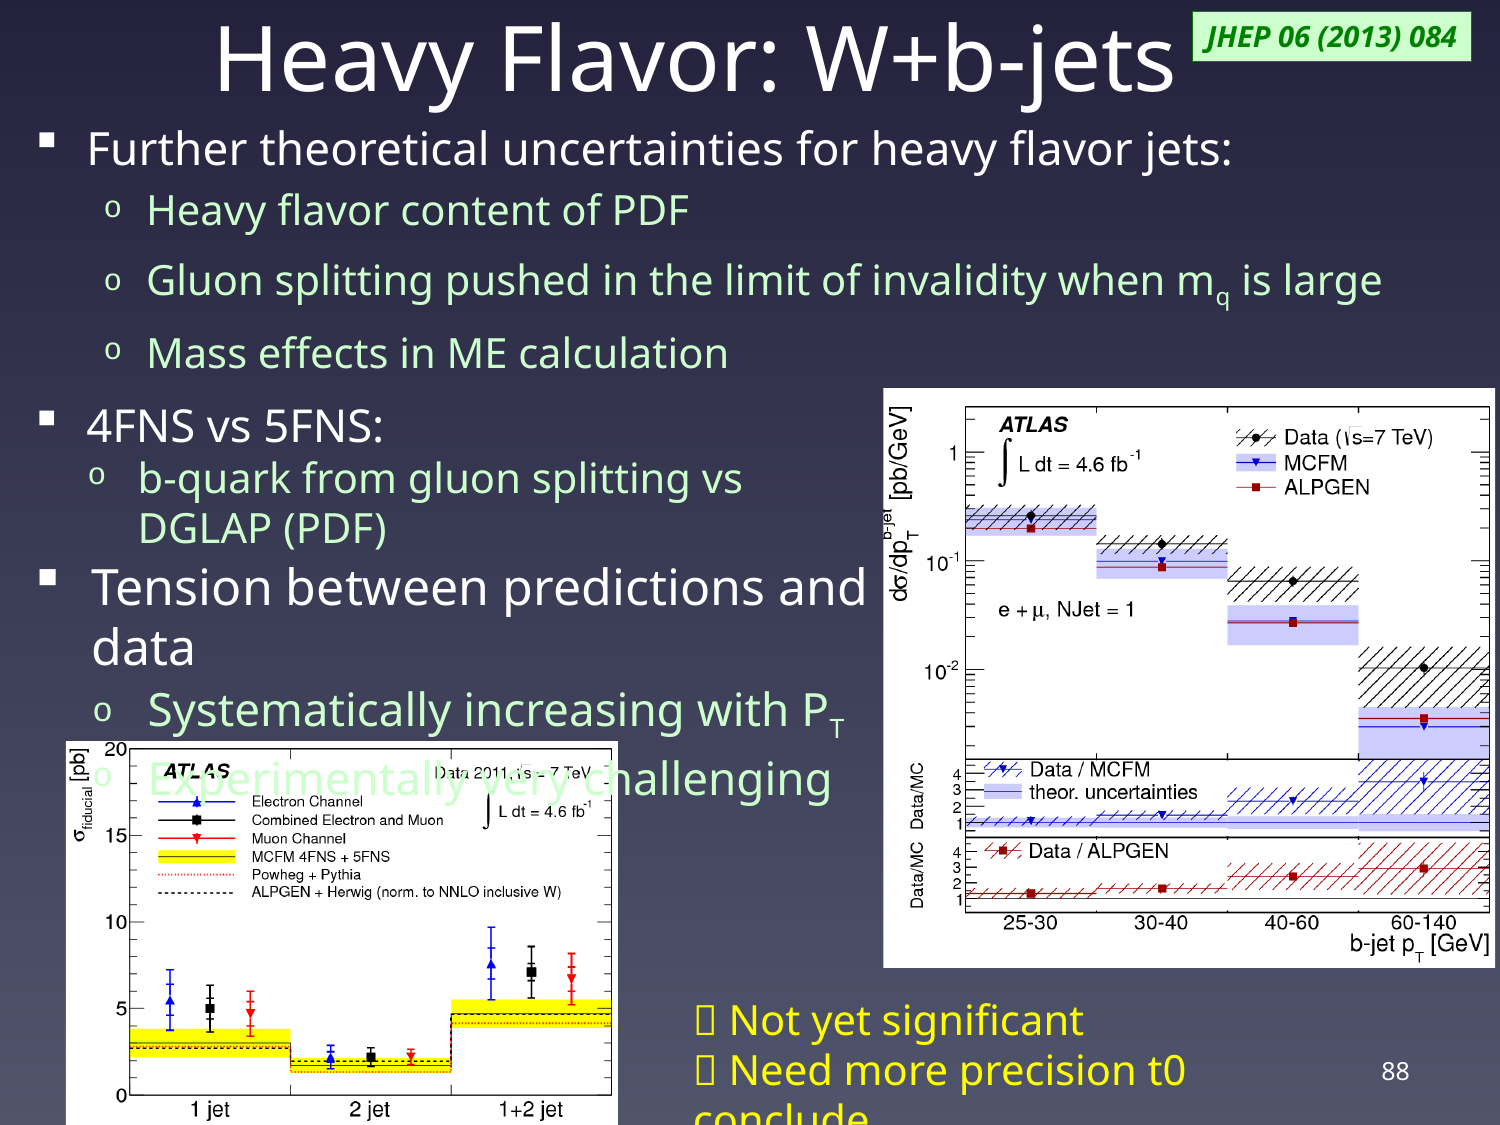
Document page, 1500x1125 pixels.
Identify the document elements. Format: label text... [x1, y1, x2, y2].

title Heavy Flavor: W+b-jets [73, 0, 1318, 99]
list Further theoretical uncertainties for heavy flavor jets: Heavy flavor content of PDF Gluon splitting pushed in the limit of invalidity when mq is large Mass effects in ME calculation [20, 99, 1500, 386]
text_box JHEP 06 (2013) 084 [1192, 11, 1472, 62]
text_box  Not yet significant  Need more precision t0 conclude… [678, 986, 1389, 1125]
slide_number 88 [1389, 1042, 1425, 1103]
picture [883, 388, 1496, 968]
text_box 4FNS vs 5FNS: b-quark from gluon splitting vs DGLAP (PDF) [20, 389, 857, 547]
picture [65, 741, 619, 1125]
text_box Tension between predictions and data Systematically increasing with PT Experimentally very challenging [20, 547, 878, 970]
